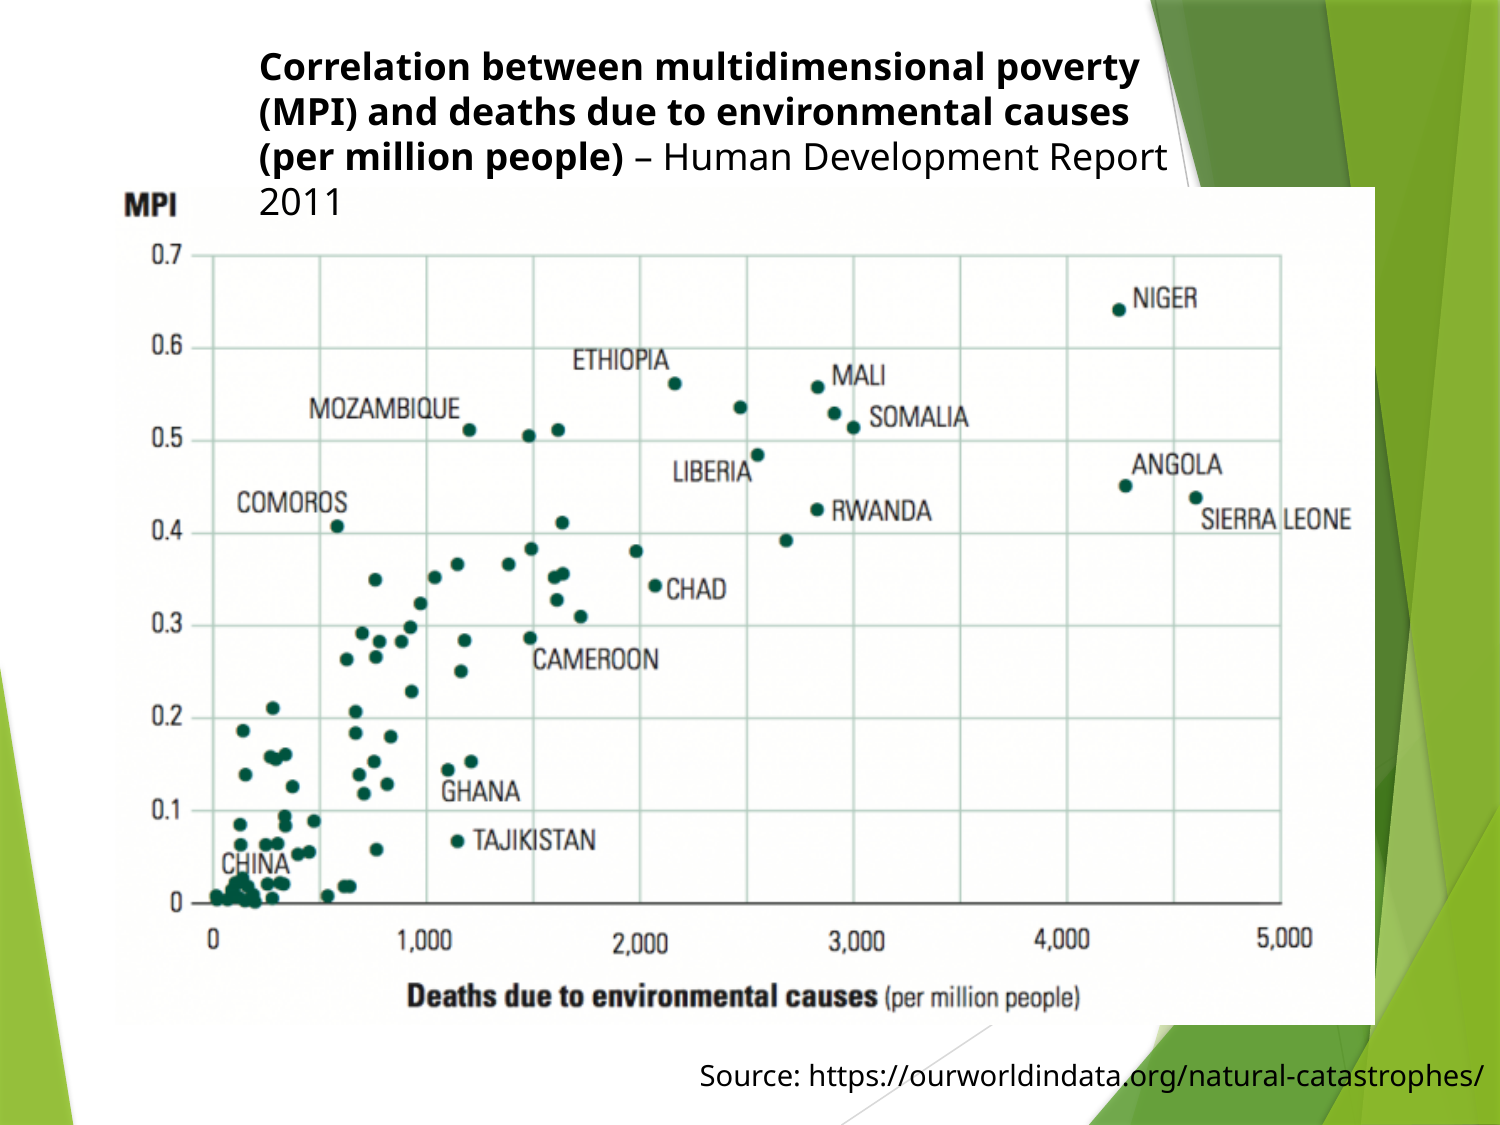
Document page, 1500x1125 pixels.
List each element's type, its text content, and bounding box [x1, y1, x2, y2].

text_box Source: https://ourworldindata.org/natural-catastrophes/ [312, 1049, 1500, 1100]
picture [115, 186, 1376, 1026]
text_box Correlation between multidimensional poverty (MPI) and deaths due to environmental causes (per million people) – Human Development Report 2011 [244, 35, 1221, 185]
